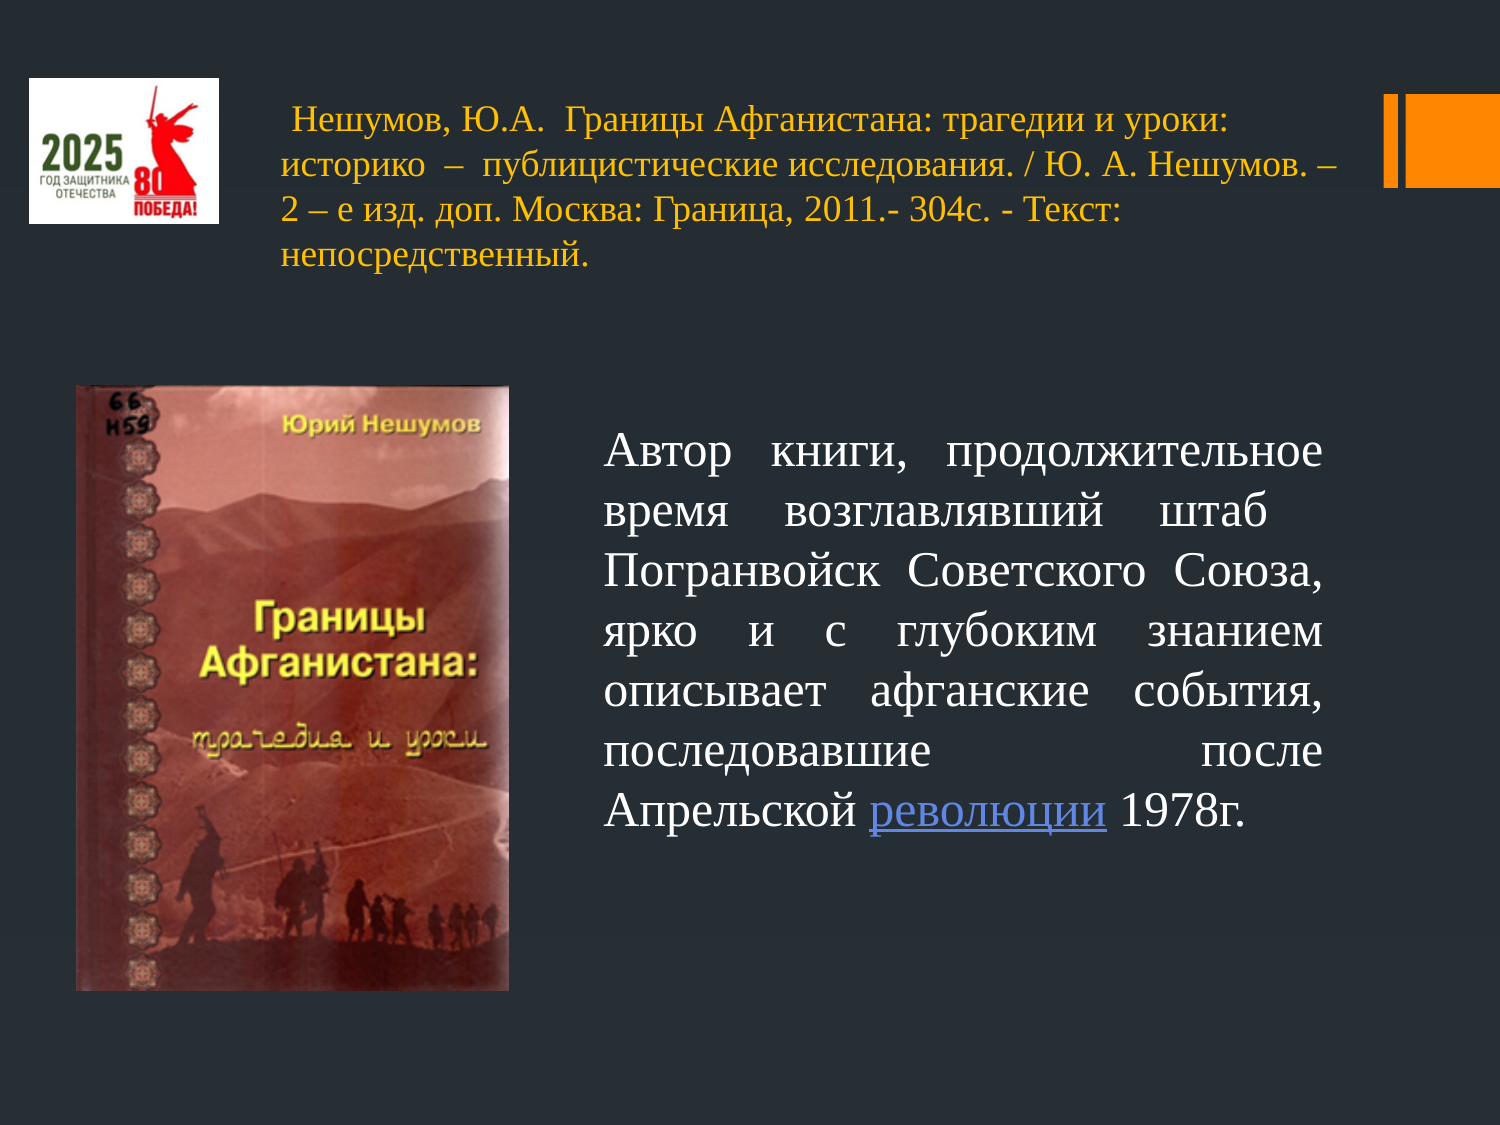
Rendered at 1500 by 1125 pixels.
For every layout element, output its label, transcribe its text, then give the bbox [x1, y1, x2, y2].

text_box Автор книги, продолжительное время возглавлявший штаб Погранвойск Советского Союза, ярко и с глубоким знанием описывает афганские события, последовавшие после Апрельской революции 1978г. [588, 408, 1339, 904]
title Нешумов, Ю.А. Границы Афганистана: трагедии и уроки: историко – публицистические исследования. / Ю. А. Нешумов. – 2 – е изд. доп. Москва: Граница, 2011.- 304с. - Текст: непосредственный. [265, 137, 1372, 327]
picture [28, 77, 219, 224]
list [76, 384, 510, 991]
